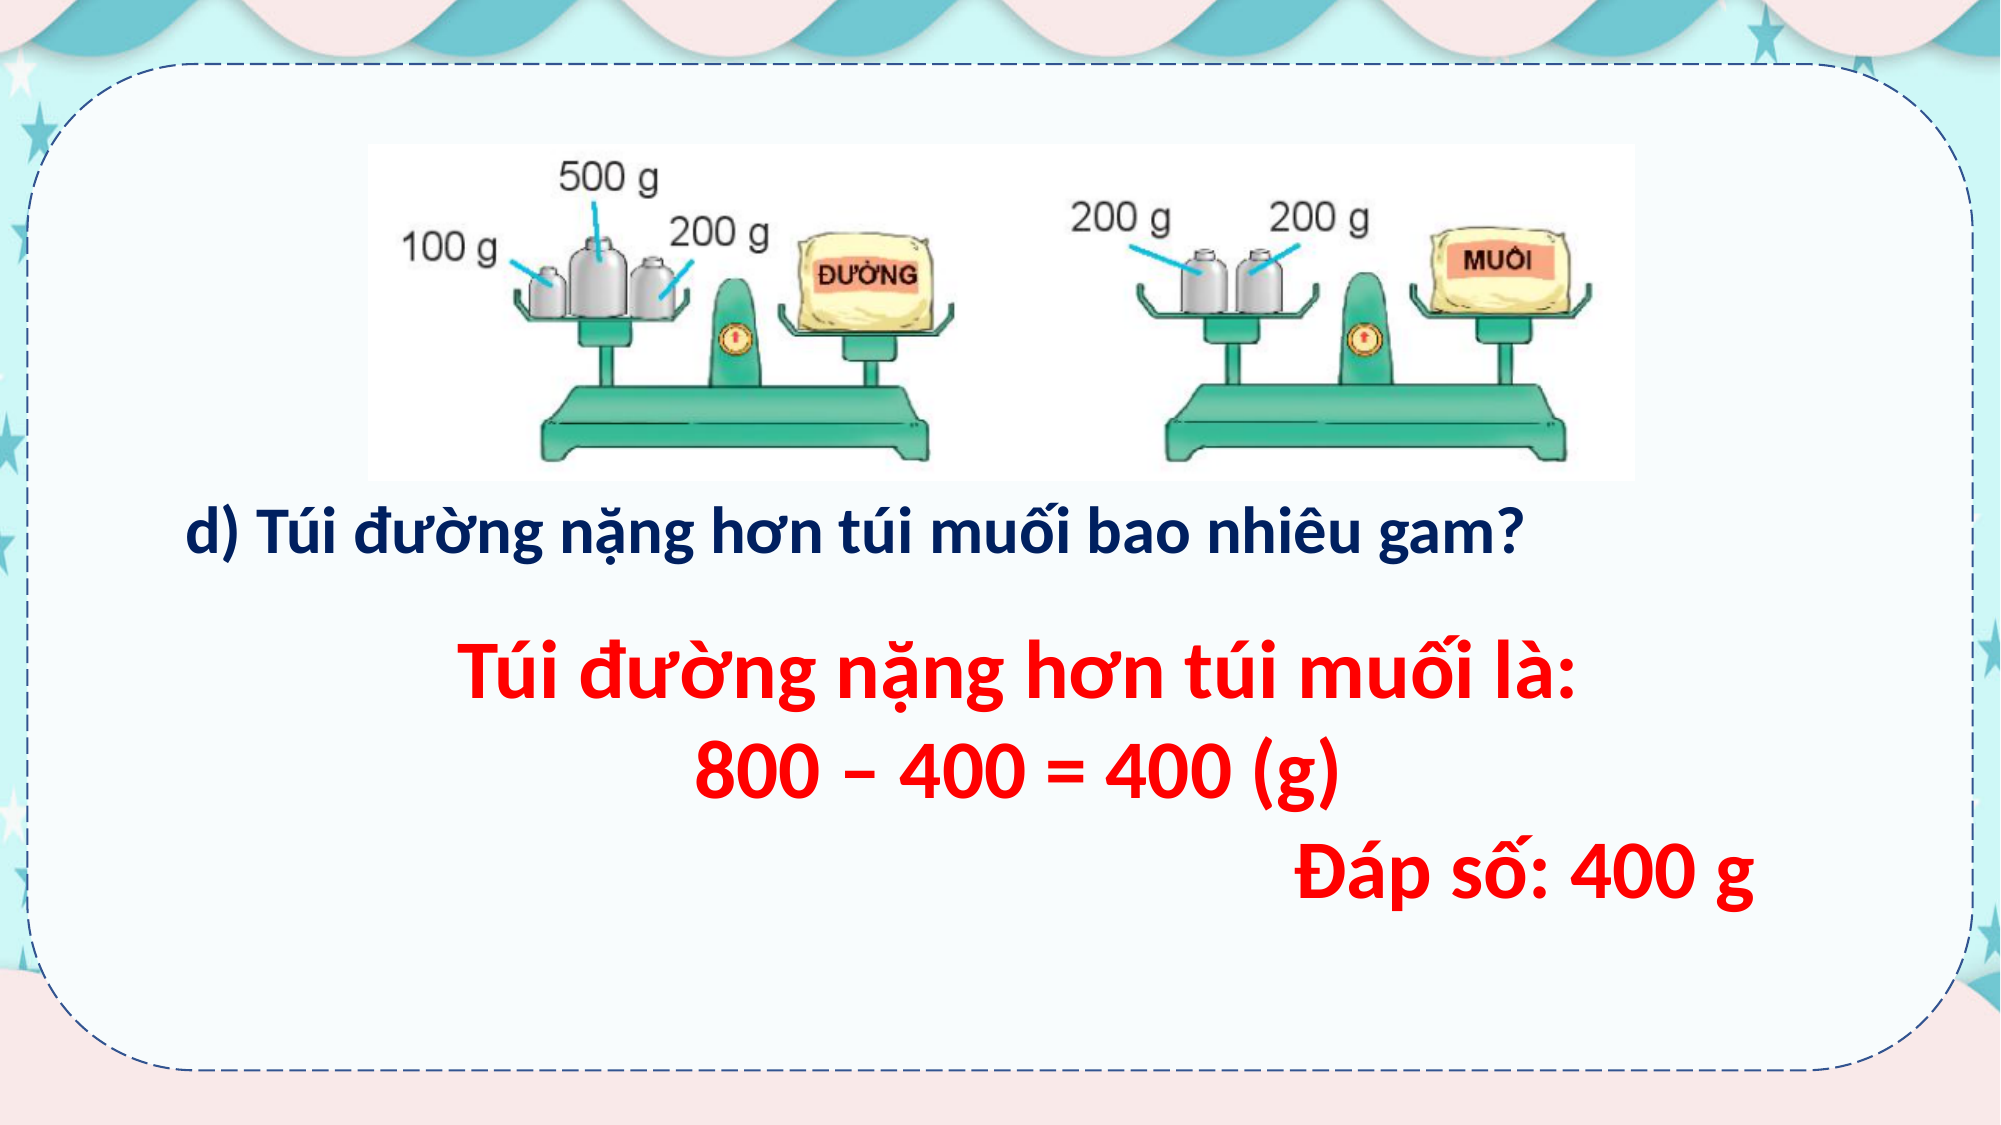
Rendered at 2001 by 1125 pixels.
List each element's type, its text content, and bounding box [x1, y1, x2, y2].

text_box Túi đường nặng hơn túi muối là: 800 – 400 = 400 (g) Đáp số: 400 g [267, 607, 1771, 923]
picture [0, 0, 2001, 1125]
text_box [26, 62, 1974, 1072]
text_box d) Túi đường nặng hơn túi muối bao nhiêu gam? [170, 479, 1897, 575]
